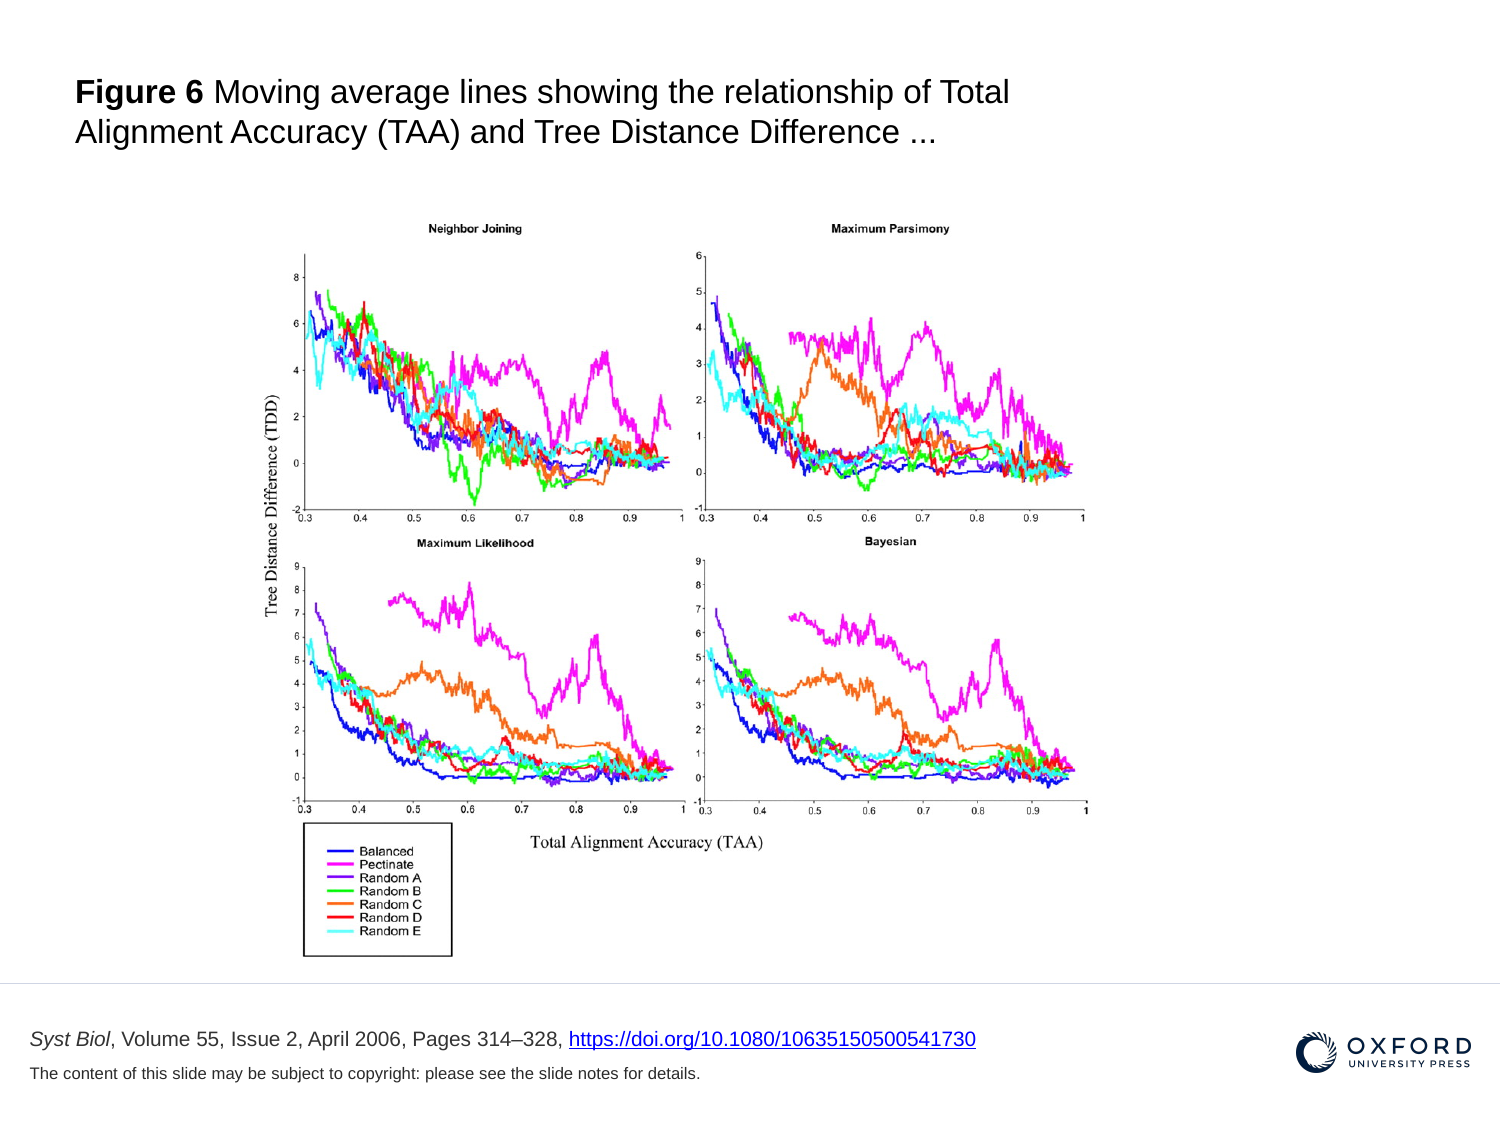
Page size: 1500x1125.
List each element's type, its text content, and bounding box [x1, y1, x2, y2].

picture [1296, 1032, 1471, 1073]
picture [264, 224, 1237, 957]
footer Syst Biol, Volume 55, Issue 2, April 2006, Pages 314–328, https://doi.org/10.1080/10635150500541730 The content of this slide may be subject to copyright: please see the slide notes for details. [0, 983, 1260, 1125]
title Figure 6 Moving average lines showing the relationship of Total Alignment Accuracy (TAA) and Tree Distance Difference ... [75, 69, 1078, 171]
